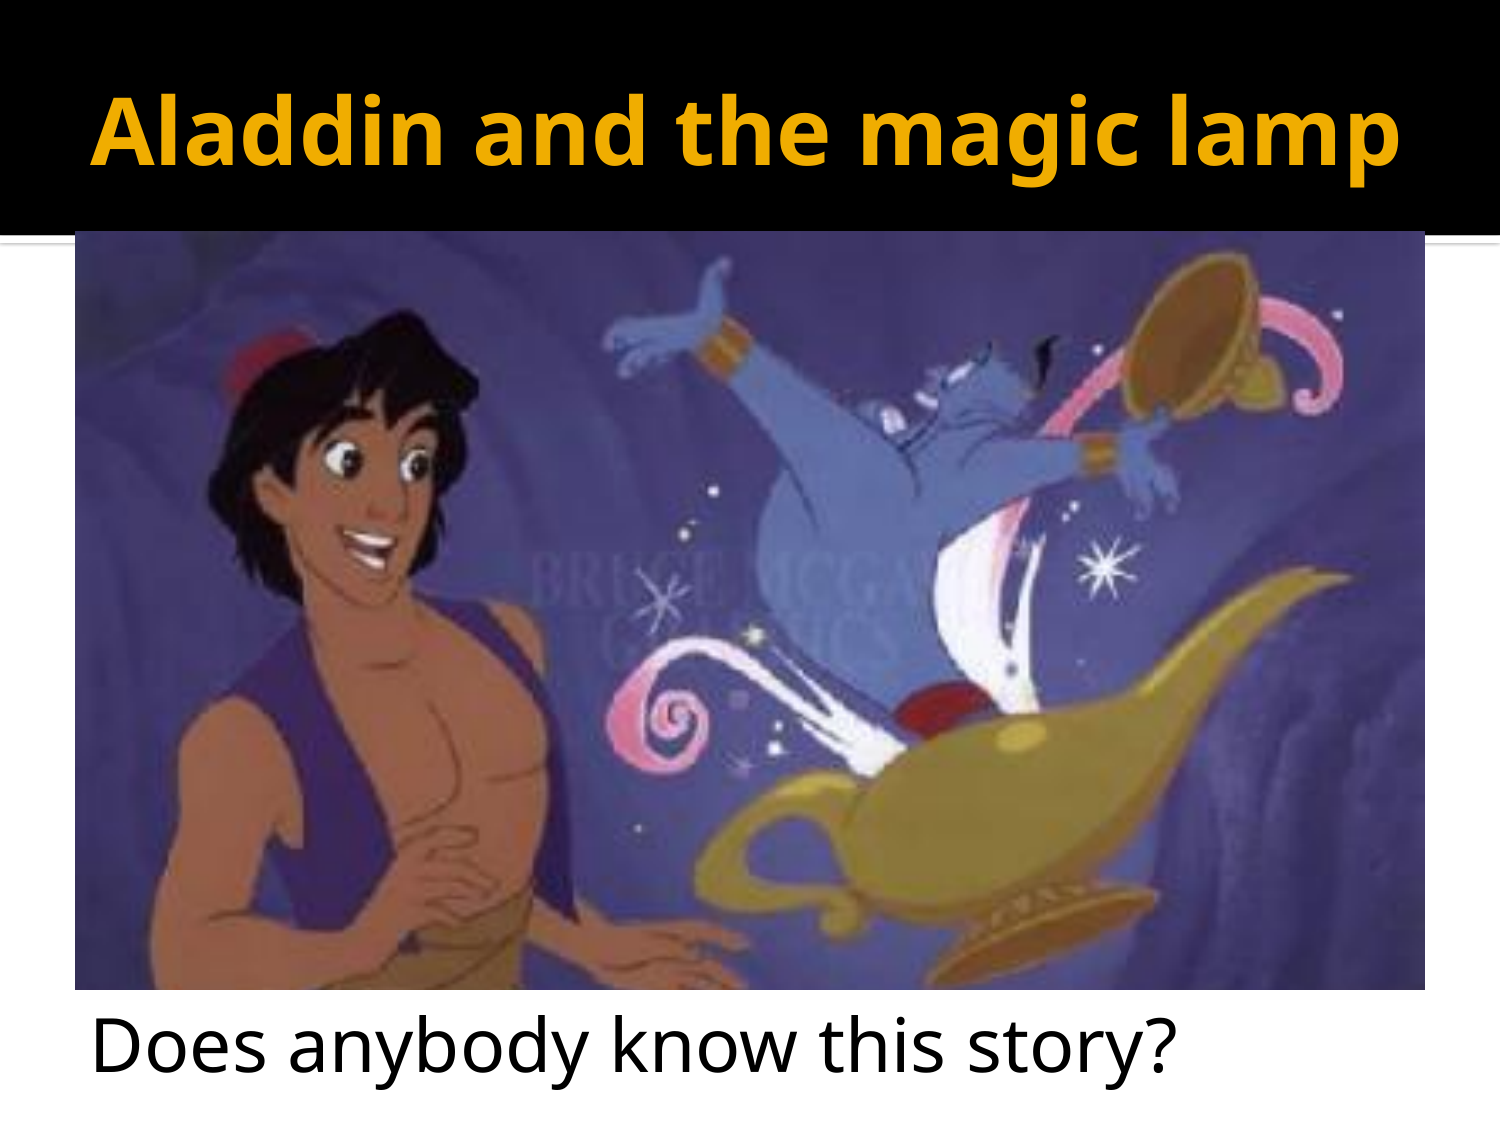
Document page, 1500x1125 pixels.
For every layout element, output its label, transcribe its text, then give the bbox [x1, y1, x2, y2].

title Aladdin and the magic lamp [75, 25, 1425, 230]
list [74, 230, 1425, 990]
text_box Does anybody know this story? [74, 996, 1425, 1095]
